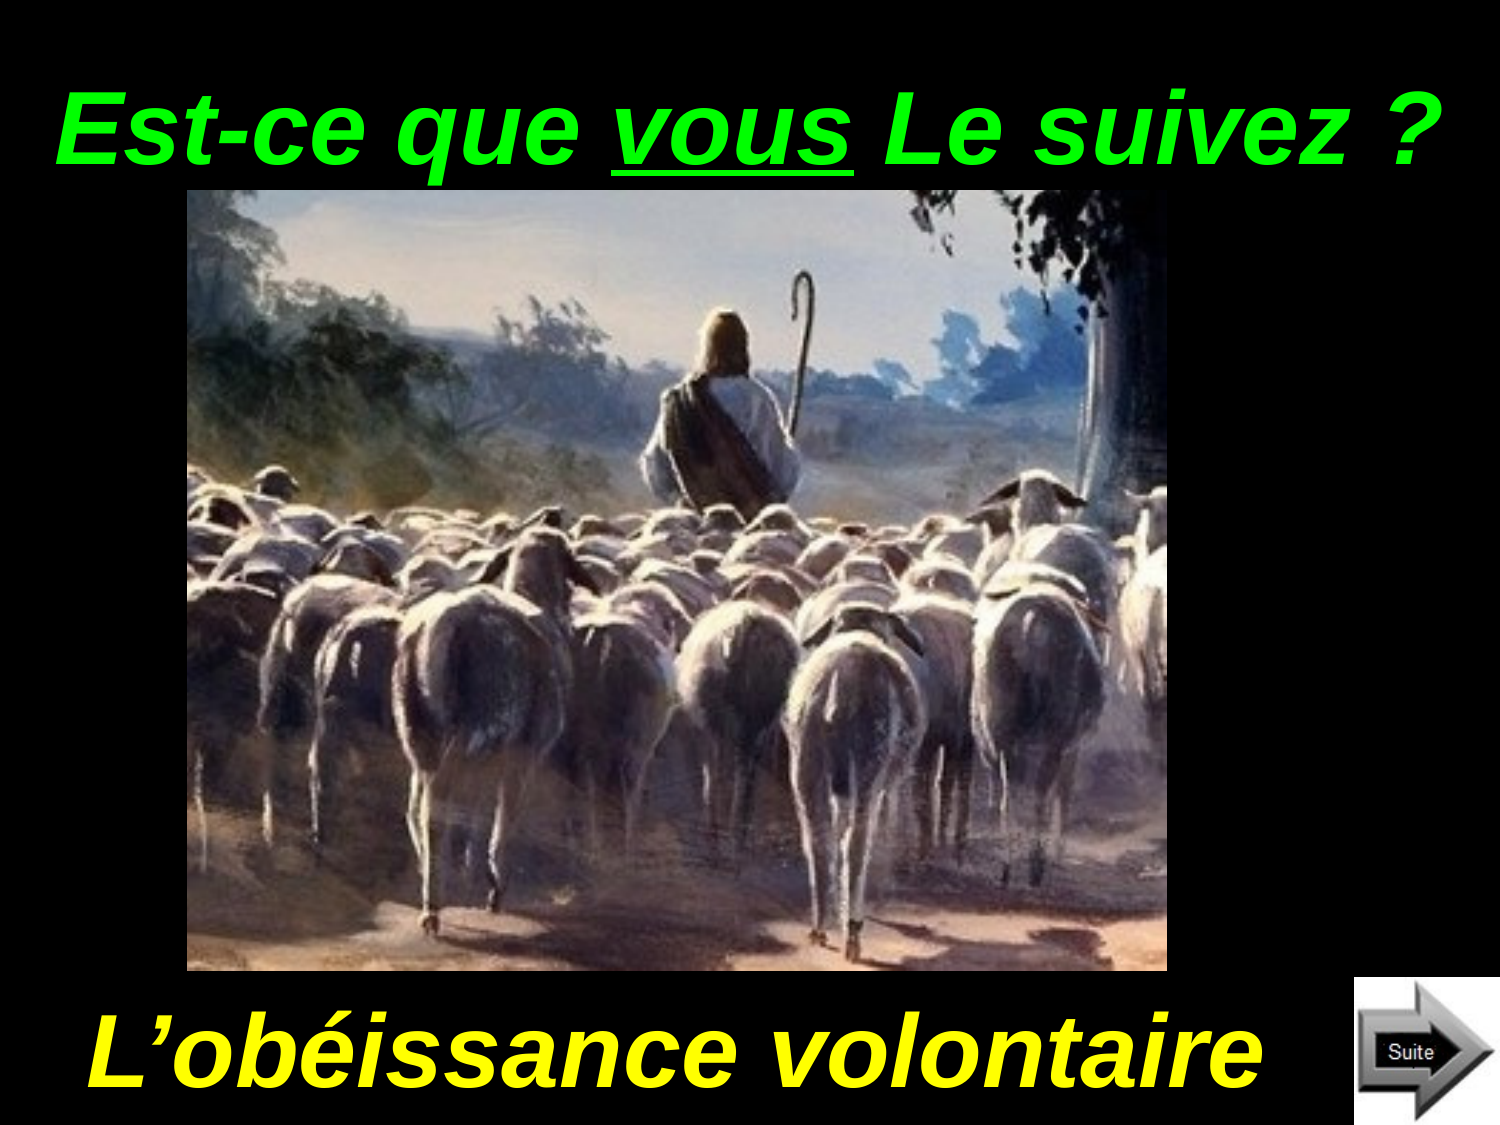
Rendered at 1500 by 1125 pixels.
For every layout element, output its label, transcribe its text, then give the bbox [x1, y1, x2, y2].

picture [1354, 977, 1500, 1125]
list L’obéissance volontaire [1, 975, 1353, 1125]
title Est-ce que vous Le suivez ? [0, 52, 1500, 197]
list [187, 190, 1168, 971]
